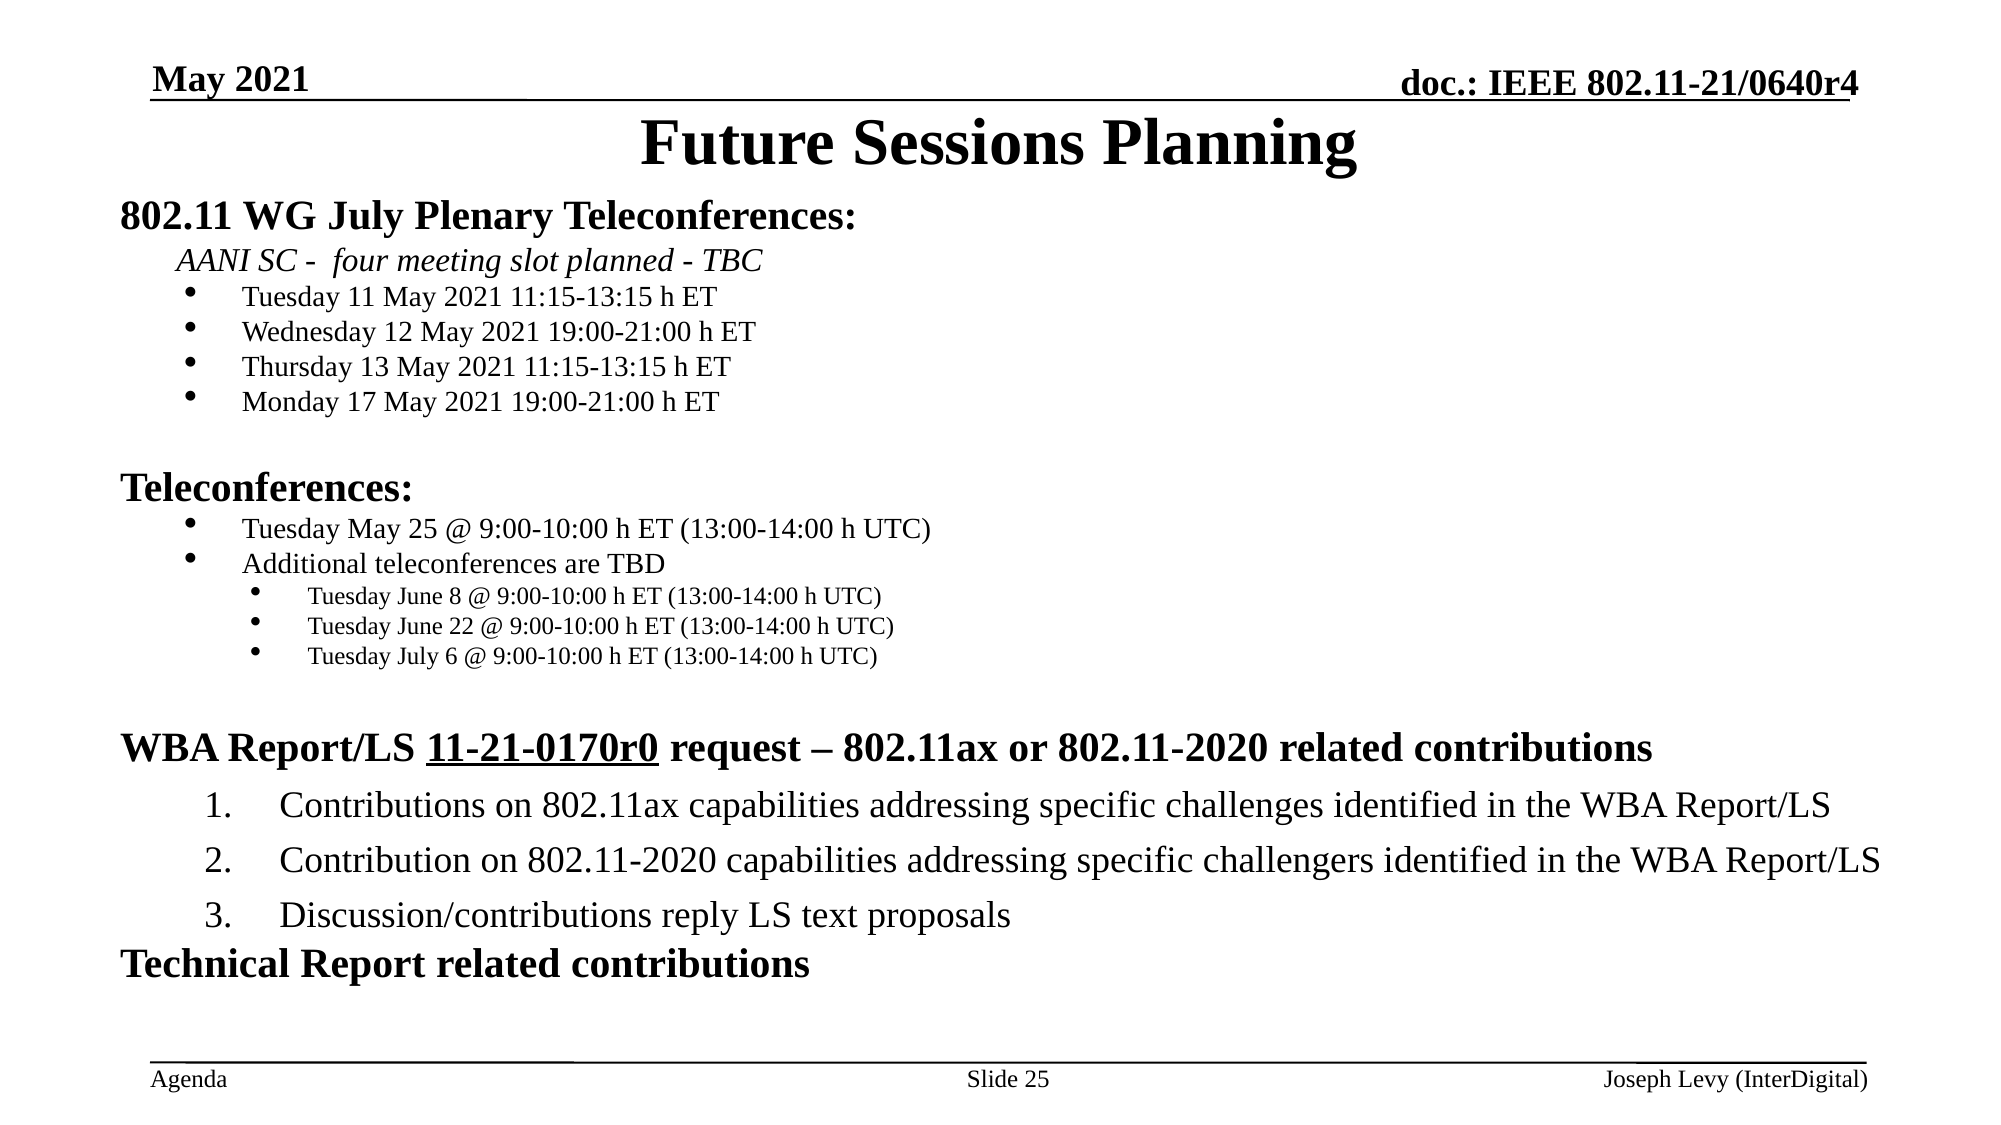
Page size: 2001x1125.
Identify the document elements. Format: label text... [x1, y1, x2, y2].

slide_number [152, 54, 563, 100]
footer Joseph Levy (InterDigital) [1171, 1061, 1869, 1093]
title Future Sessions Planning [149, 104, 1850, 171]
list 802.11 WG July Plenary Teleconferences: AANI SC - four meeting slot planned - TBC Tuesday 11 May 2021 11:15-13:15 h ET Wednesday 12 May 2021 19:00-21:00 h ET Thursday 13 May 2021 11:15-13:15 h ET Monday 17 May 2021 19:00-21:00 h ET Teleconferences: Tuesday May 25 @ 9:00-10:00 h ET (13:00-14:00 h UTC) Additional teleconferences are TBD Tuesday June 8 @ 9:00-10:00 h ET (13:00-14:00 h UTC) Tuesday June 22 @ 9:00-10:00 h ET (13:00-14:00 h UTC) Tuesday July 6 @ 9:00-10:00 h ET (13:00-14:00 h UTC) WBA Report/LS 11-21-0170r0 request – 802.11ax or 802.11-2020 related contributions Contributions on 802.11ax capabilities addressing specific challenges identified in the WBA Report/LS Contribution on 802.11-2020 capabilities addressing specific challengers identified in the WBA Report/LS Discussion/contributions reply LS text proposals Technical Report related contributions [104, 179, 1912, 1065]
slide_number Slide 25 [950, 1061, 1067, 1123]
